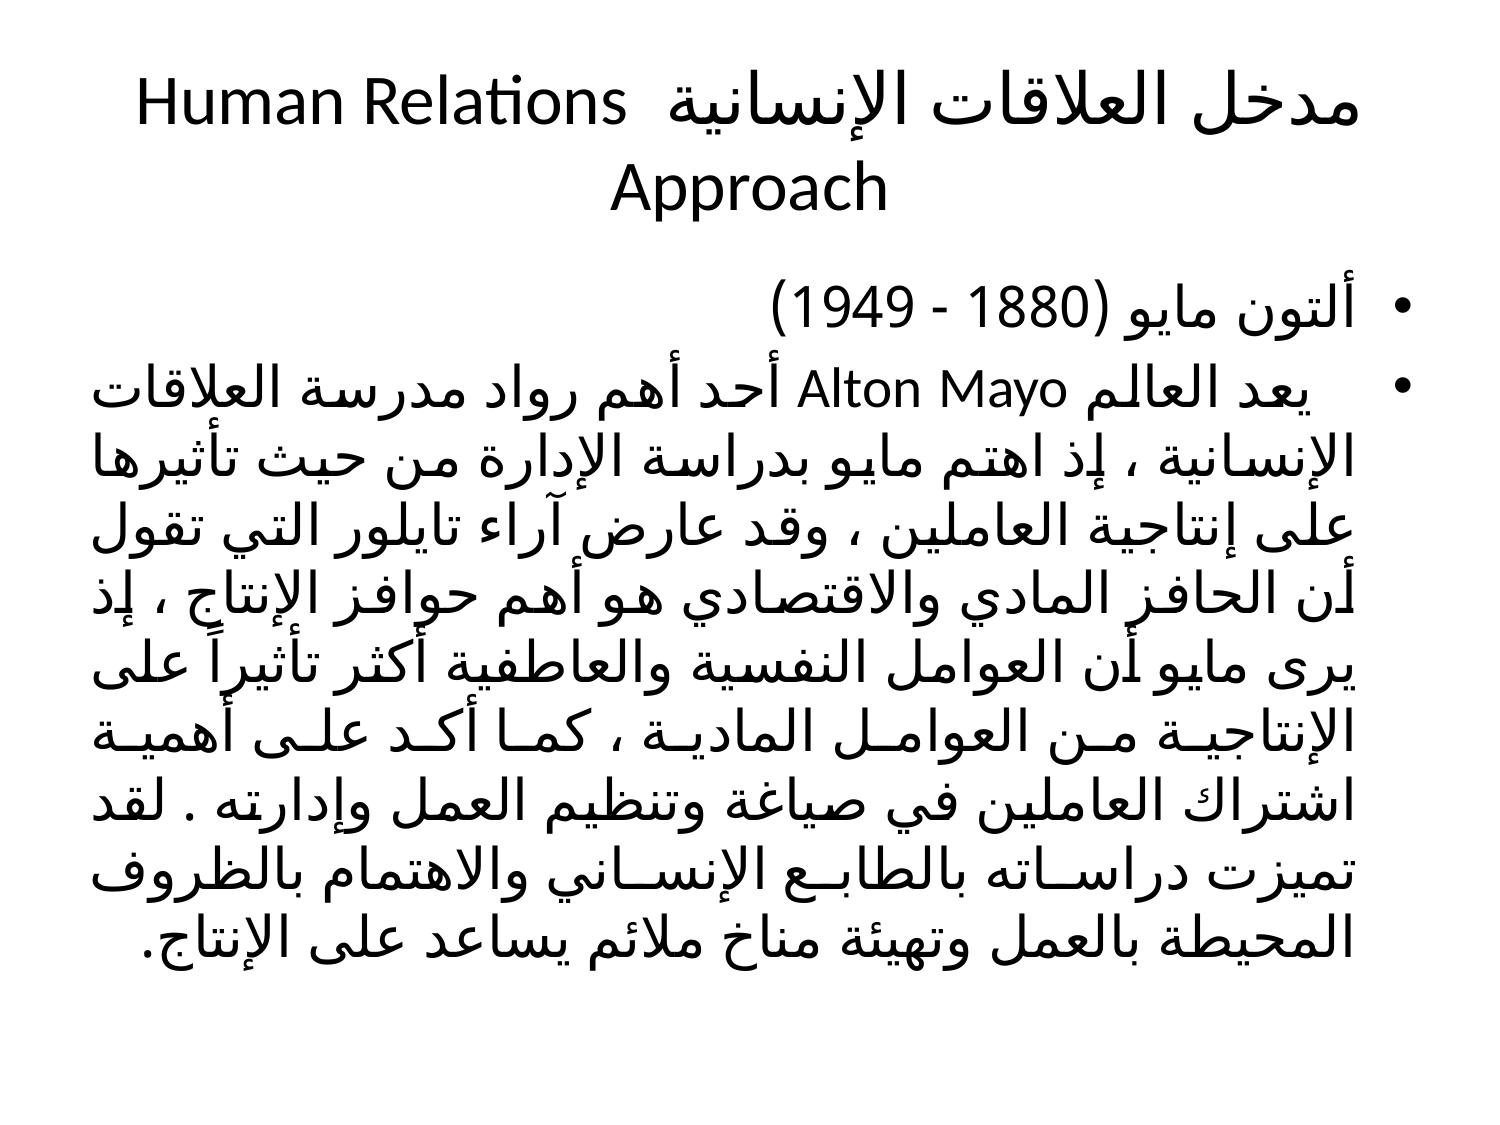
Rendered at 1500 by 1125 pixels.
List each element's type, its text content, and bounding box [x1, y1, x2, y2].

list ألتون مايو (1880 - 1949) يعد العالم Alton Mayo أحد أهم رواد مدرسة العلاقات الإنسانية ، إذ اهتم مايو بدراسة الإدارة من حيث تأثيرها على إنتاجية العاملين ، وقد عارض آراء تايلور التي تقول أن الحافز المادي والاقتصادي هو أهم حوافز الإنتاج ، إذ يرى مايو أن العوامل النفسية والعاطفية أكثر تأثيراً على الإنتاجية من العوامل المادية ، كما أكد على أهمية اشتراك العاملين في صياغة وتنظيم العمل وإدارته . لقد تميزت دراساته بالطابع الإنساني والاهتمام بالظروف المحيطة بالعمل وتهيئة مناخ ملائم يساعد على الإنتاج. [75, 262, 1425, 1005]
title مدخل العلاقات الإنسانية Human Relations Approach [75, 45, 1425, 233]
